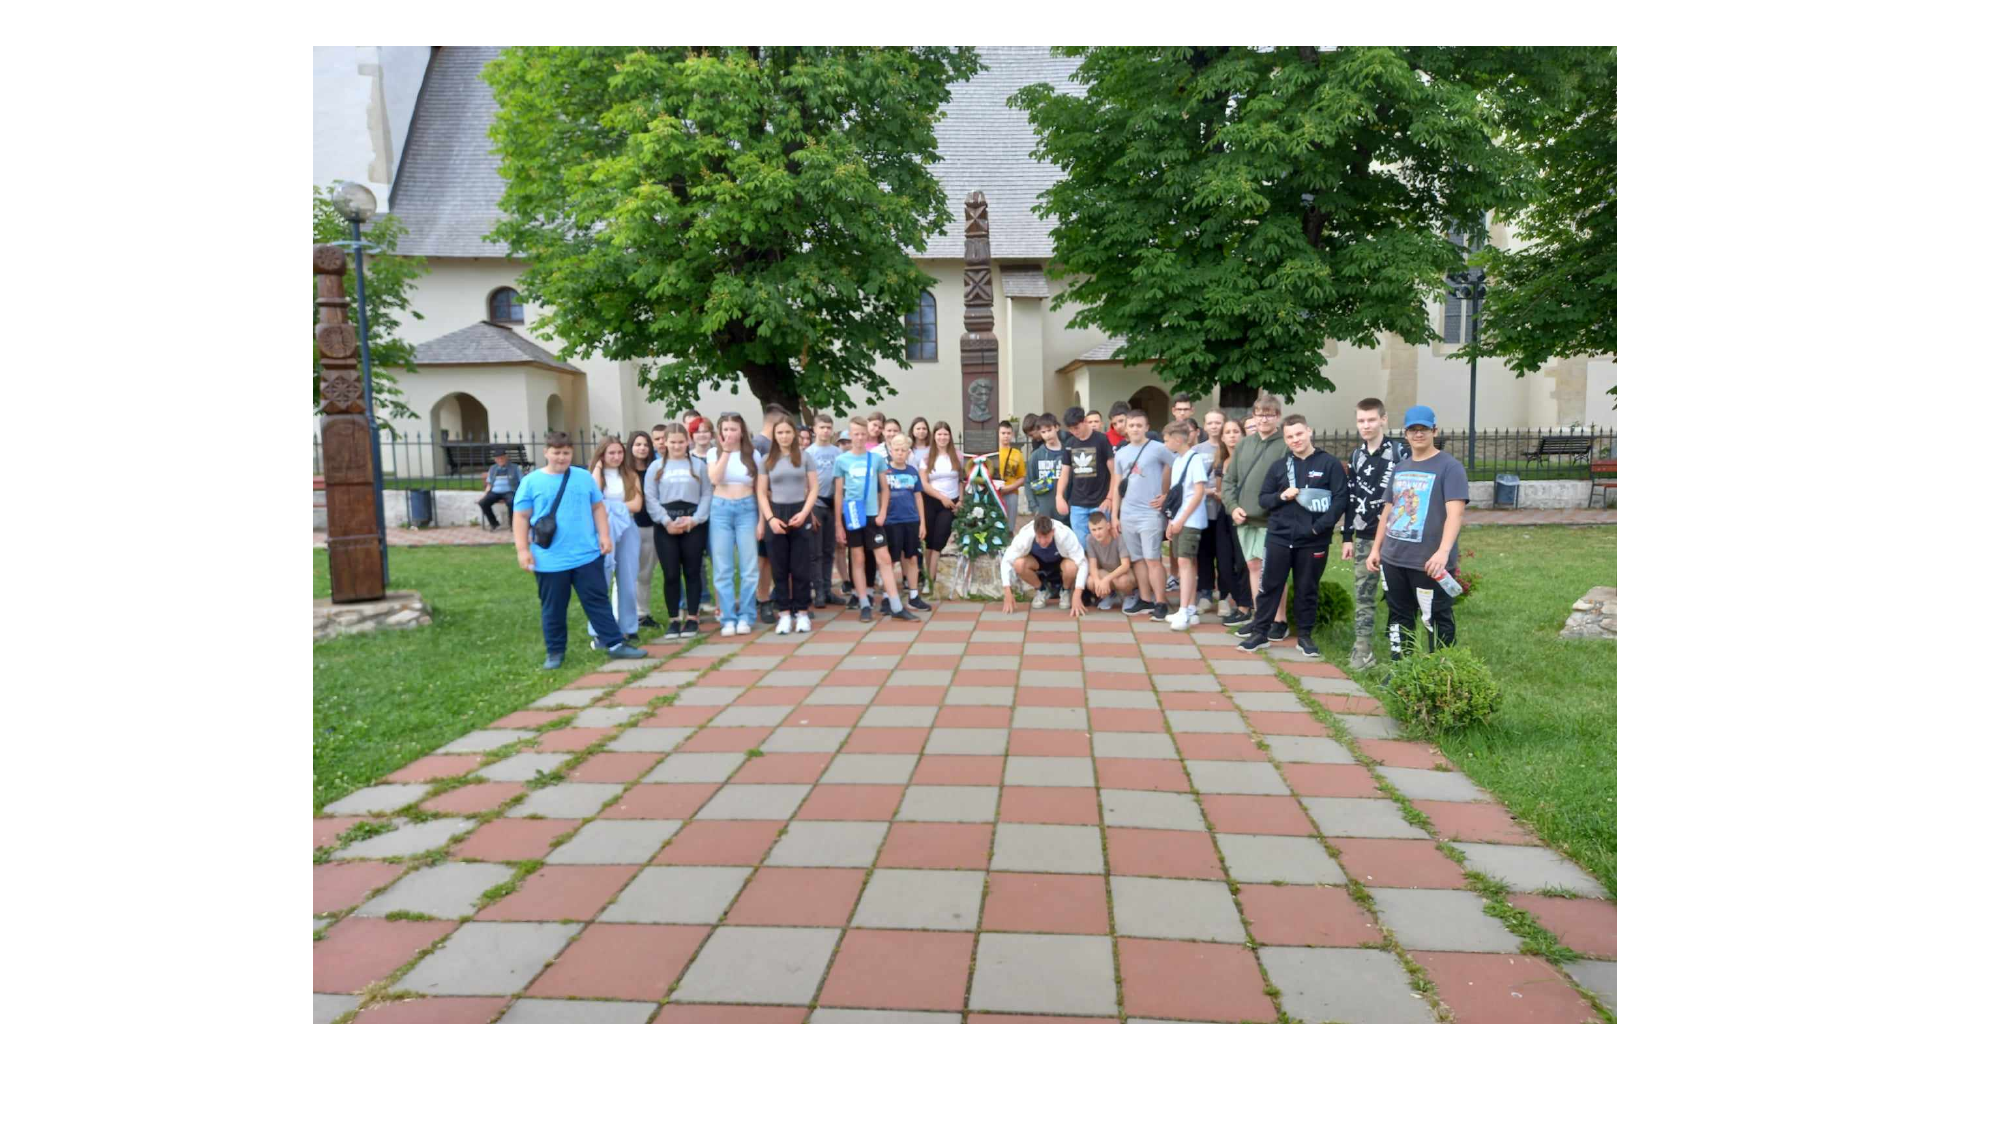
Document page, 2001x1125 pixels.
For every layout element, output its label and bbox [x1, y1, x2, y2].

list [313, 46, 1617, 1024]
